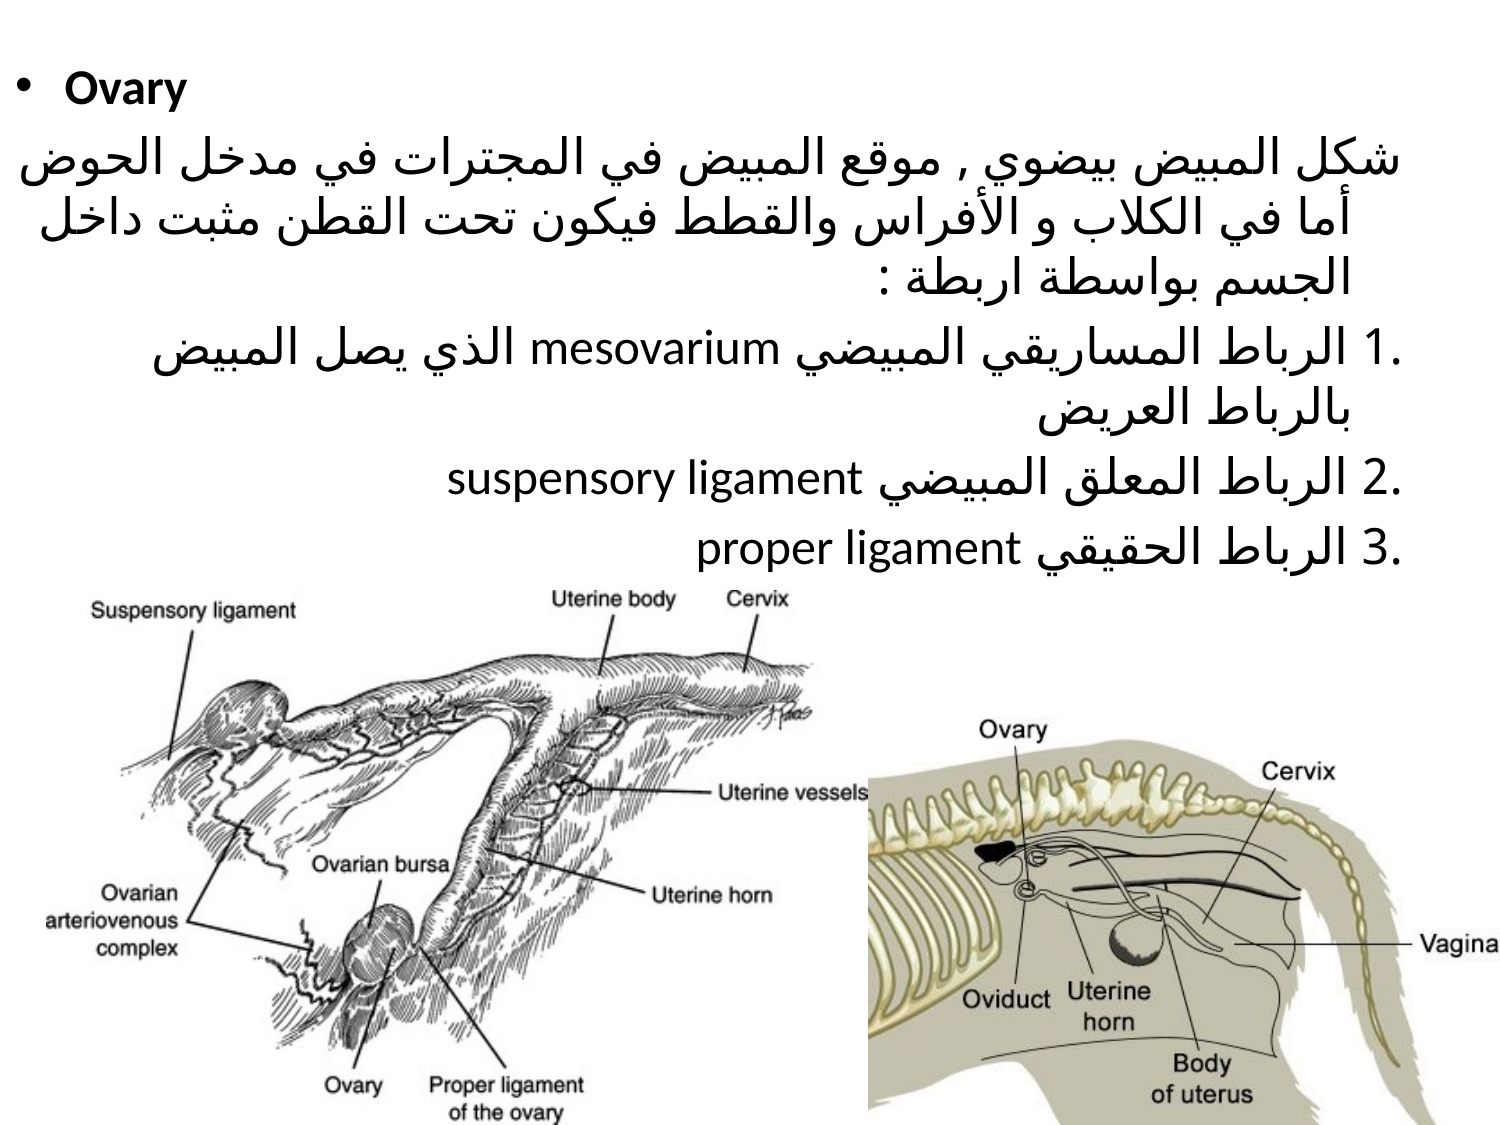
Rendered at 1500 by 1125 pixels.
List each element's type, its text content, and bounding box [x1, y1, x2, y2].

picture [46, 589, 1500, 1125]
list Ovary شكل المبيض بيضوي , موقع المبيض في المجترات في مدخل الحوض أما في الكلاب و الأفراس والقطط فيكون تحت القطن مثبت داخل الجسم بواسطة اربطة : .1 الرباط المساريقي المبيضي mesovarium الذي يصل المبيض بالرباط العريض .2 الرباط المعلق المبيضي suspensory ligament .3 الرباط الحقيقي proper ligament [0, 46, 1418, 586]
